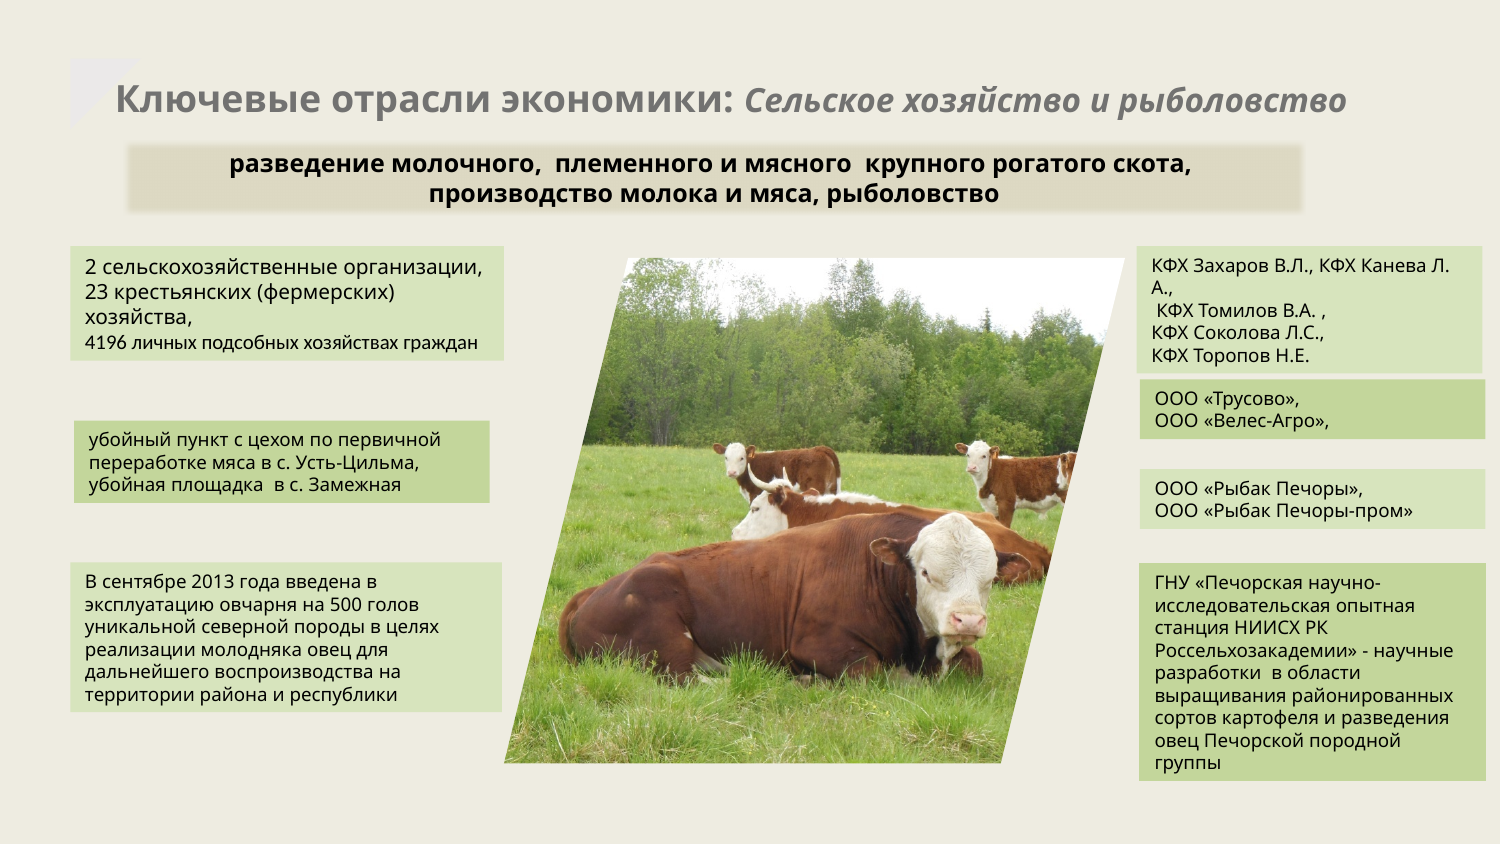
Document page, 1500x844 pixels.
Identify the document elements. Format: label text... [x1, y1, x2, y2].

text_box 2 сельскохозяйственные организации, 23 крестьянских (фермерских) хозяйства, 4196 личных подсобных хозяйствах граждан [70, 246, 504, 361]
text_box ООО «Трусово», ООО «Велес-Агро», [1139, 379, 1486, 440]
text_box КФХ Захаров В.Л., КФХ Канева Л. А., КФХ Томилов В.А. , КФХ Соколова Л.С., КФХ Торопов Н.Е. [1136, 246, 1483, 374]
text_box Ключевые отрасли экономики: Сельское хозяйство и рыболовство [100, 67, 1413, 128]
text_box ГНУ «Печорская научно-исследовательская опытная станция НИИСХ РК Россельхозакадемии» - научные разработки в области выращивания районированных сортов картофеля и разведения овец Печорской породной группы [1139, 563, 1486, 781]
text_box разведение молочного, племенного и мясного крупного рогатого скота, производство молока и мяса, рыболовство [134, 151, 1297, 207]
picture [503, 257, 1126, 764]
text_box убойный пункт с цехом по первичной переработке мяса в с. Усть-Цильма, убойная площадка в с. Замежная [74, 420, 490, 503]
text_box [68, 56, 144, 132]
text_box В сентябре 2013 года введена в эксплуатацию овчарня на 500 голов уникальной северной породы в целях реализации молодняка овец для дальнейшего воспроизводства на территории района и республики [70, 562, 498, 713]
text_box ООО «Рыбак Печоры», ООО «Рыбак Печоры-пром» [1139, 469, 1486, 529]
